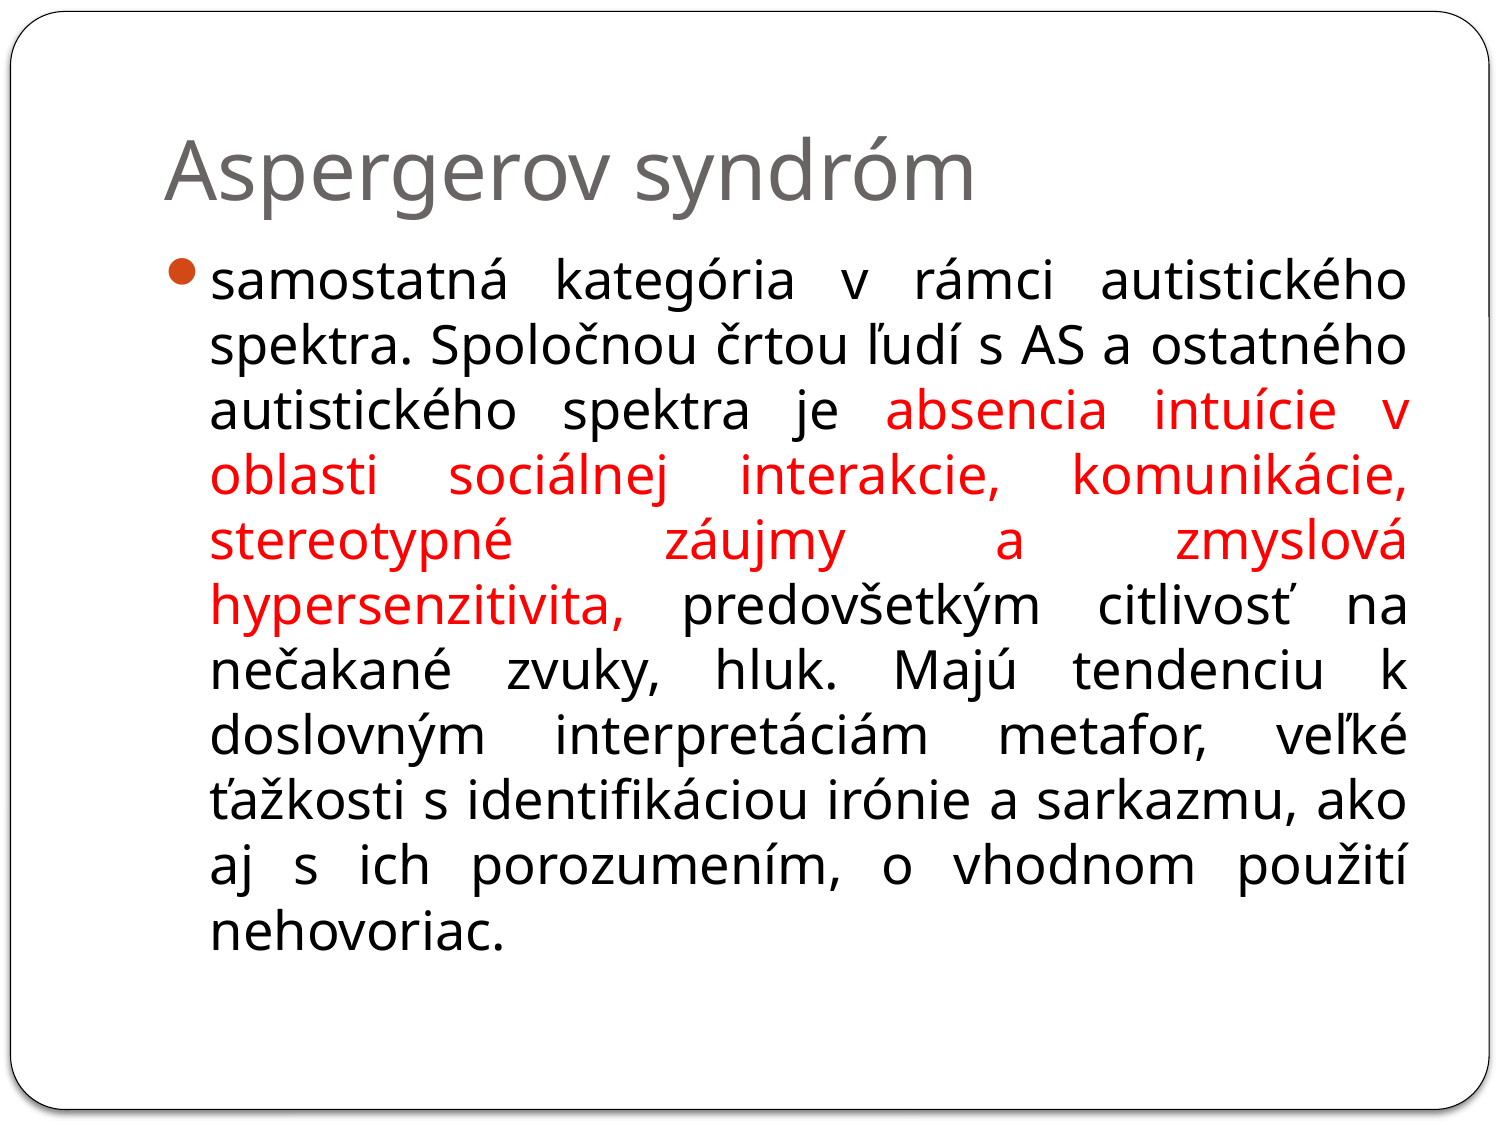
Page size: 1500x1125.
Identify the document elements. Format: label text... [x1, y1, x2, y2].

title Aspergerov syndróm [150, 45, 1425, 233]
list samostatná kategória v rámci autistického spektra. Spoločnou črtou ľudí s AS a ostatného autistického spektra je absencia intuície v oblasti sociálnej interakcie, komunikácie, stereotypné záujmy a zmyslová hypersenzitivita, predovšetkým citlivosť na nečakané zvuky, hluk. Majú tendenciu k doslovným interpretáciám metafor, veľké ťažkosti s identifikáciou irónie a sarkazmu, ako aj s ich porozumením, o vhodnom použití nehovoriac. [150, 237, 1425, 988]
